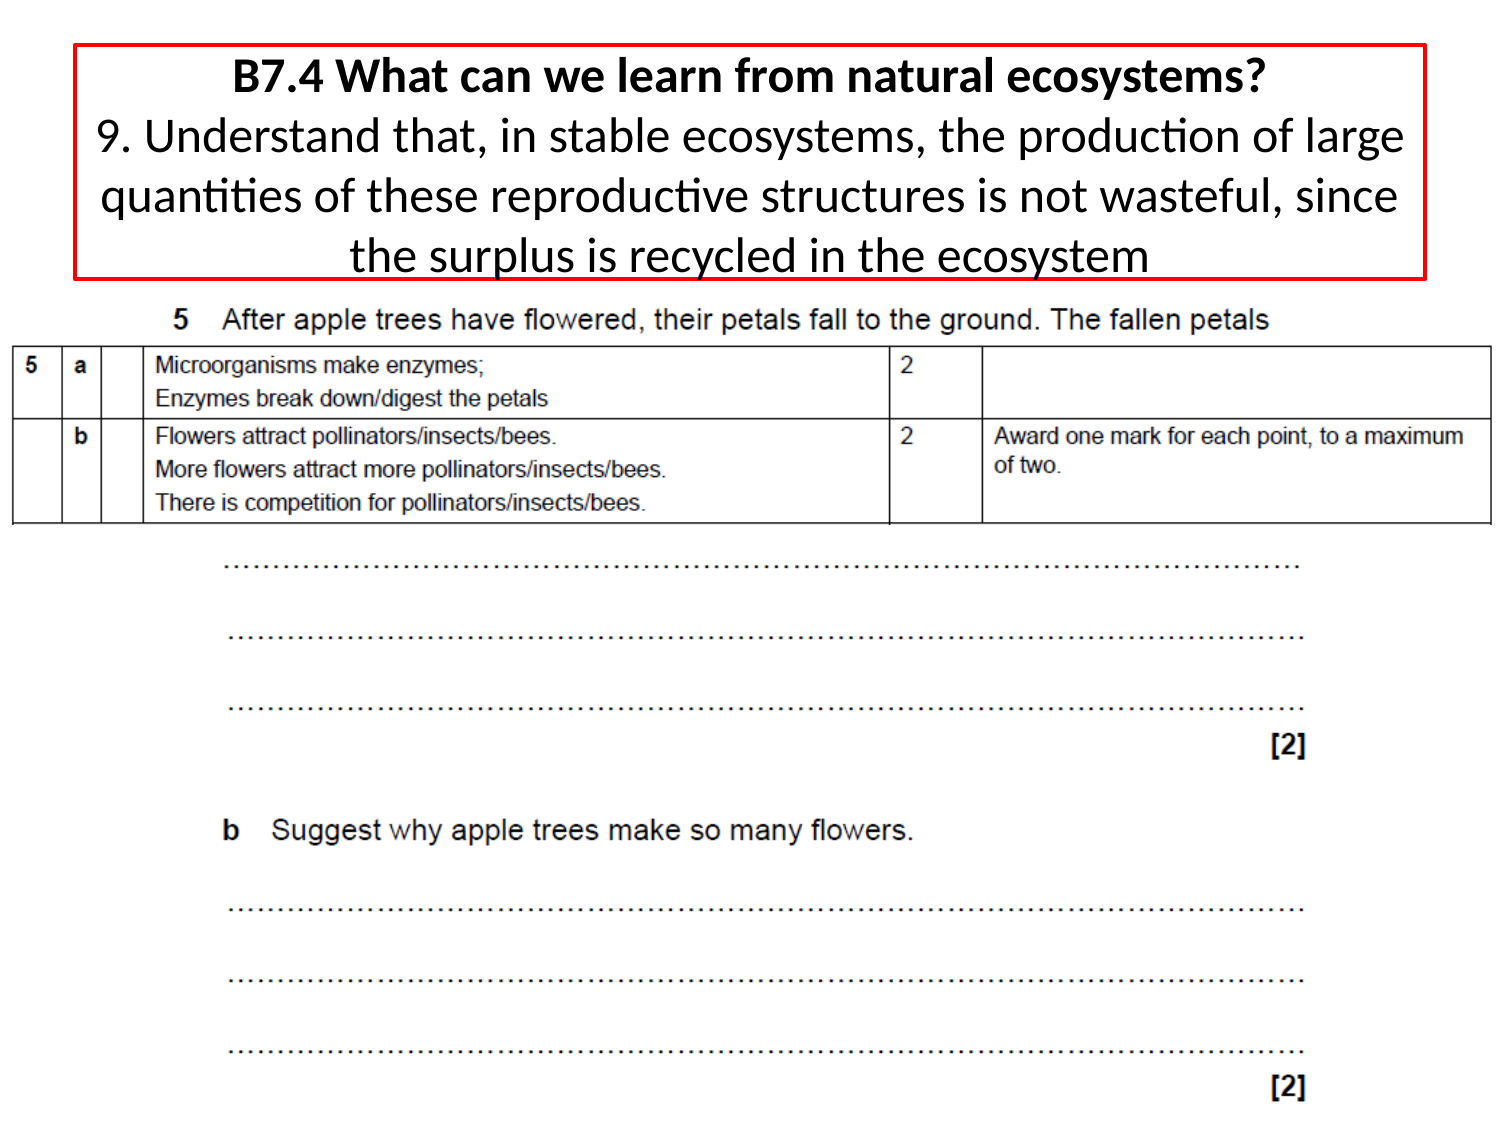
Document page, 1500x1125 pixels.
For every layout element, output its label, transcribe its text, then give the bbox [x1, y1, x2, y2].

title B7.4 What can we learn from natural ecosystems? 9. Understand that, in stable ecosystems, the production of large quantities of these reproductive structures is not wasteful, since the surplus is recycled in the ecosystem [75, 45, 1425, 279]
picture [0, 290, 1500, 1111]
